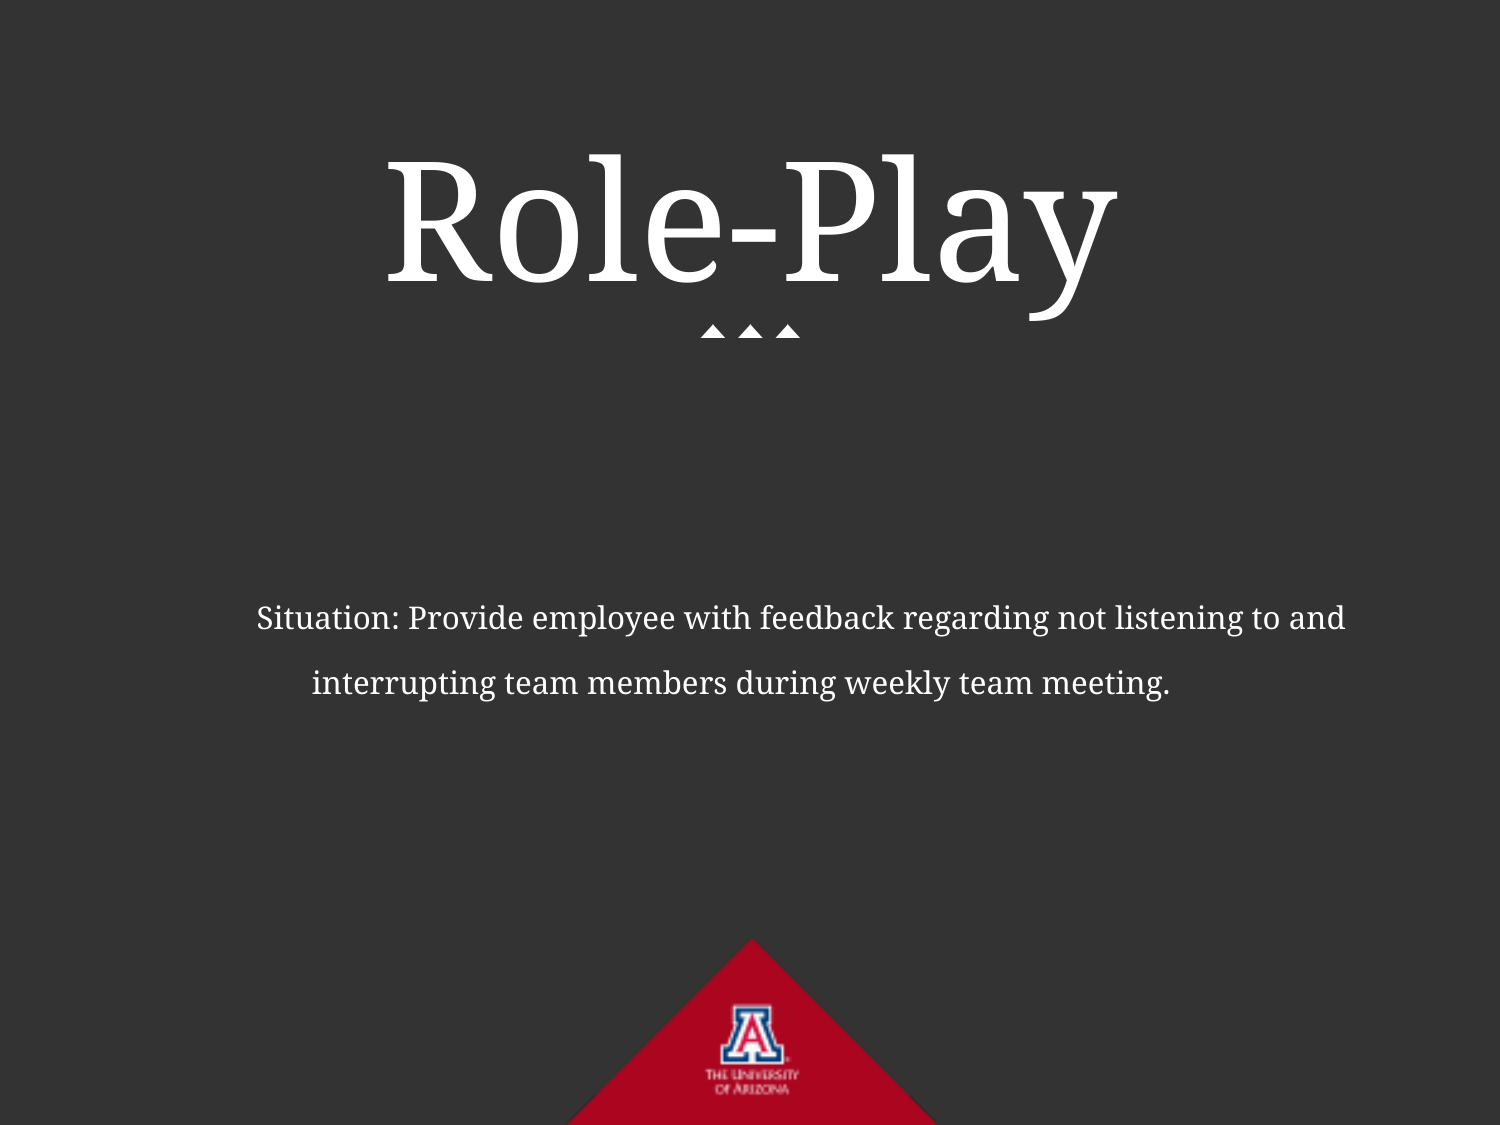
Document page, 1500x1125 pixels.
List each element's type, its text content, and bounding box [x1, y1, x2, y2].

picture [700, 324, 800, 338]
text_box Role-Play [188, 67, 1312, 323]
title Situation: Provide employee with feedback regarding not listening to and interrupting team members during weekly team meeting. [112, 467, 1388, 709]
